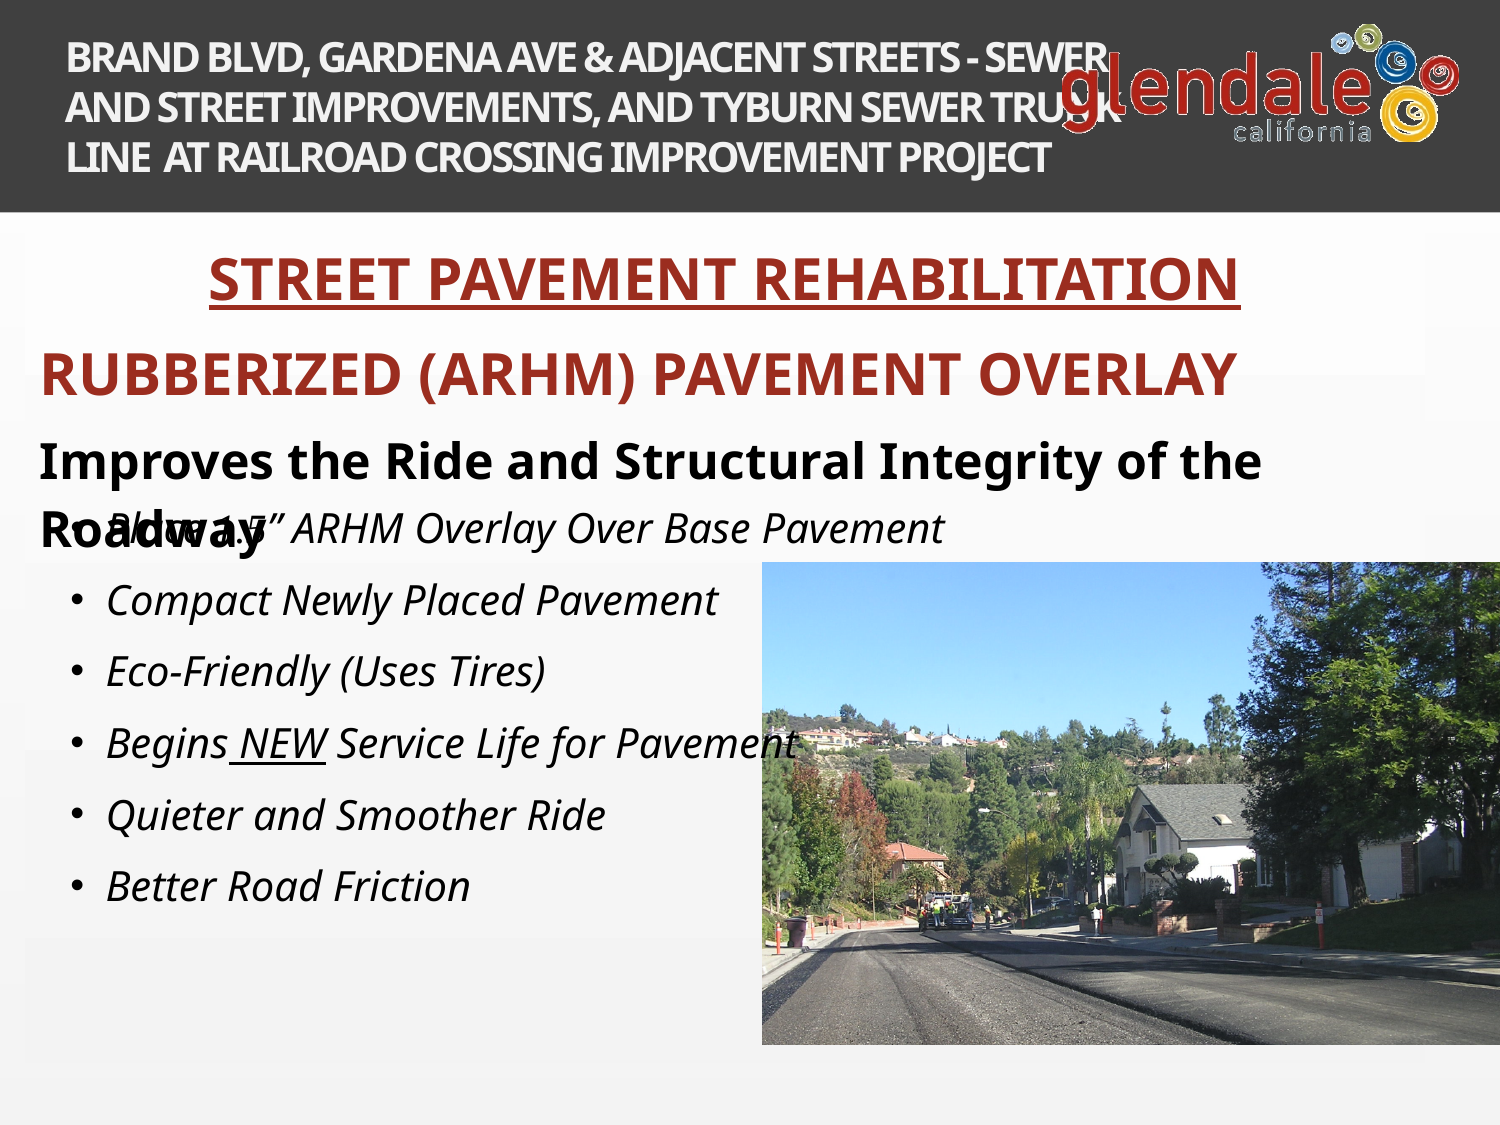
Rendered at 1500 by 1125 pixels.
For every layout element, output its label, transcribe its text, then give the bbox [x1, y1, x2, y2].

picture [762, 562, 1500, 1045]
picture [1062, 24, 1459, 143]
list Place 1.5” ARHM Overlay Over Base Pavement Compact Newly Placed Pavement Eco-Friendly (Uses Tires) Begins NEW Service Life for Pavement Quieter and Smoother Ride Better Road Friction [55, 487, 1456, 1125]
title BRAND BLVD, GARDENA AVE & ADJACENT STREETS - SEWER AND STREET IMPROVEMENTS, AND TYBURN SEWER TRUNK LINE AT RAILROAD CROSSING IMPROVEMENT PROJECT [50, 0, 1400, 213]
text_box [0, 0, 1500, 215]
list STREET PAVEMENT REHABILITATION RUBBERIZED (ARHM) PAVEMENT OVERLAY Improves the Ride and Structural Integrity of the Roadway [24, 224, 1426, 1063]
